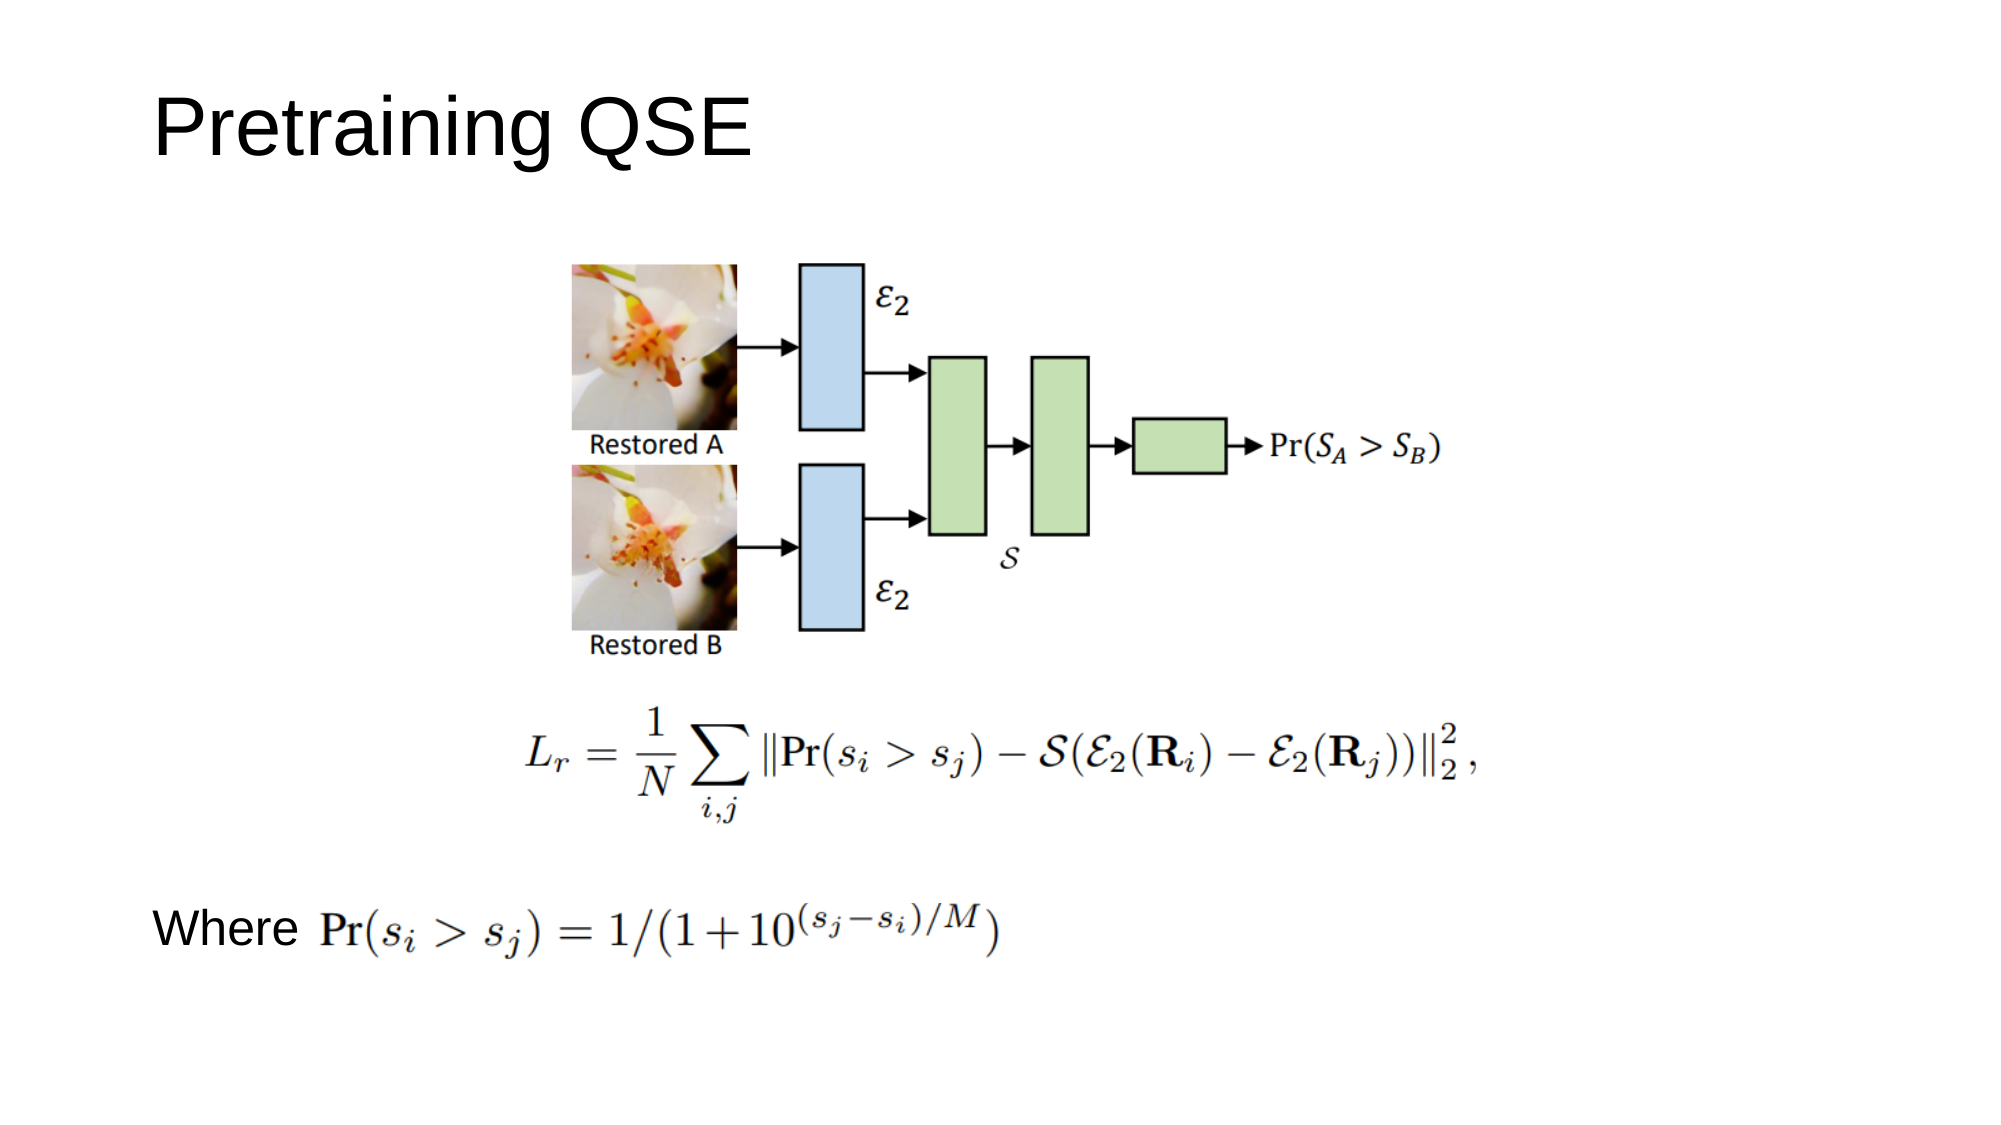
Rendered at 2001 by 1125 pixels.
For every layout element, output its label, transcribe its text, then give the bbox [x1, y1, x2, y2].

picture [314, 902, 1000, 966]
text_box Where [137, 887, 1108, 963]
title Pretraining QSE [137, 59, 1863, 197]
picture [545, 246, 1454, 669]
picture [514, 683, 1486, 832]
